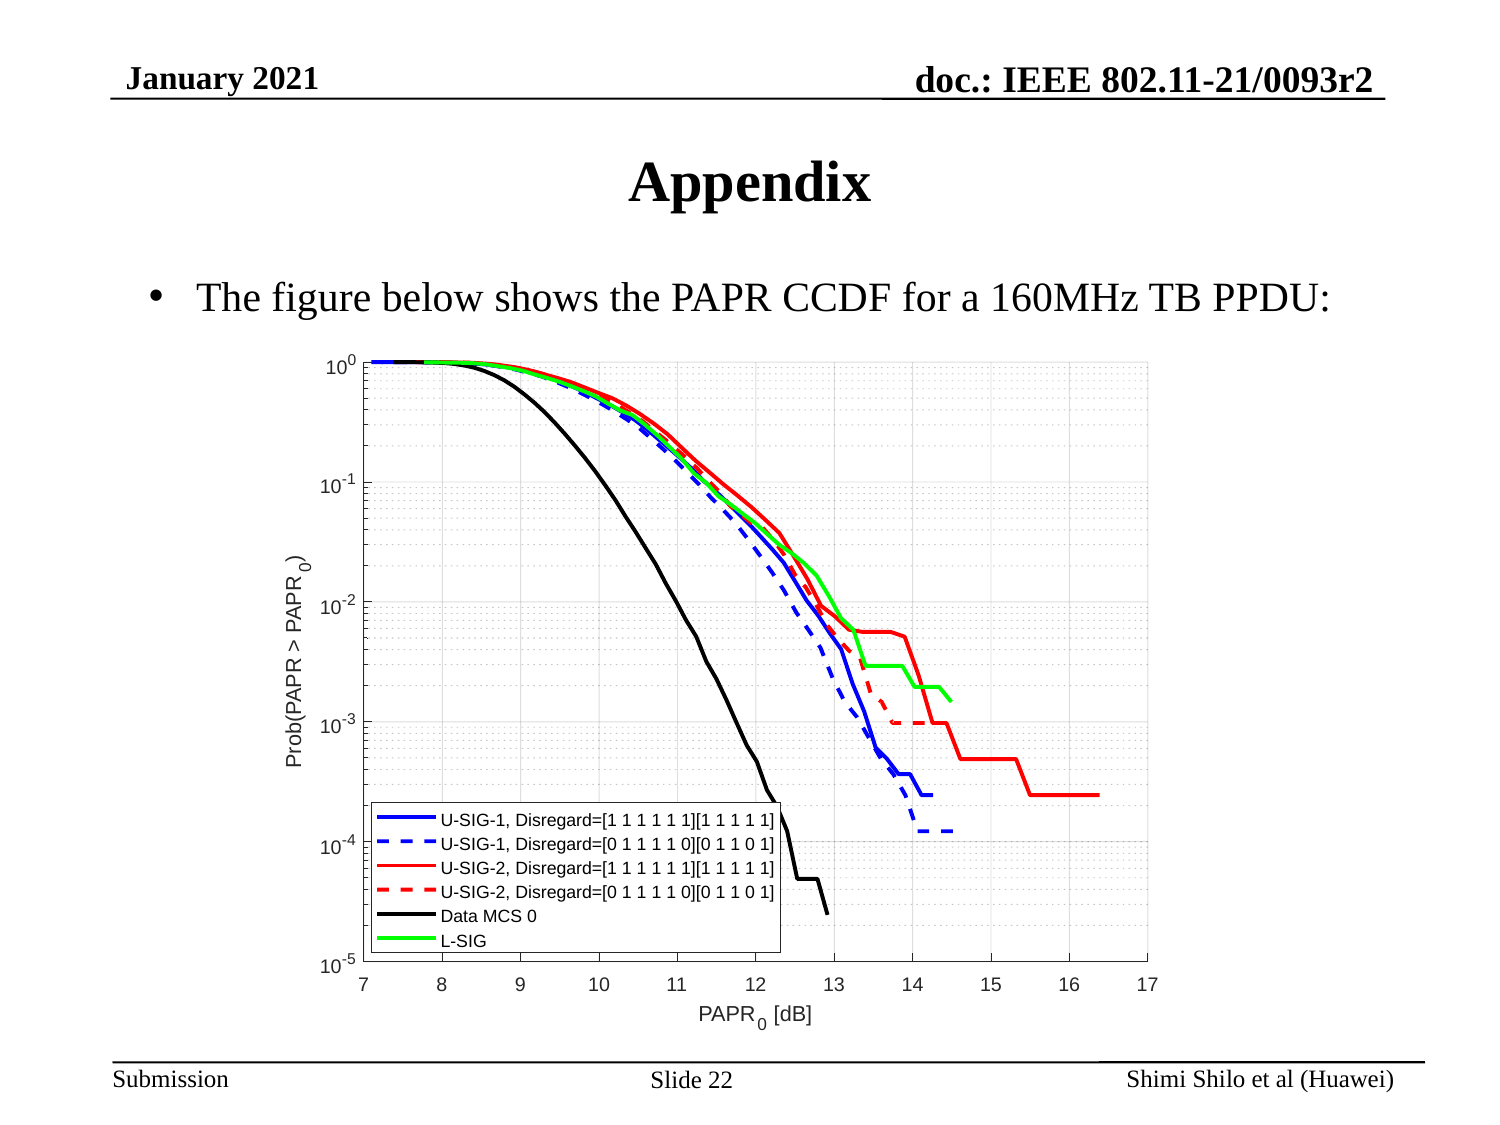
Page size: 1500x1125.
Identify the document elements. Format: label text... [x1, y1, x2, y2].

list The figure below shows the PAPR CCDF for a 160MHz TB PPDU: [124, 262, 1351, 1001]
title Appendix [112, 133, 1388, 222]
picture [232, 307, 1243, 1042]
